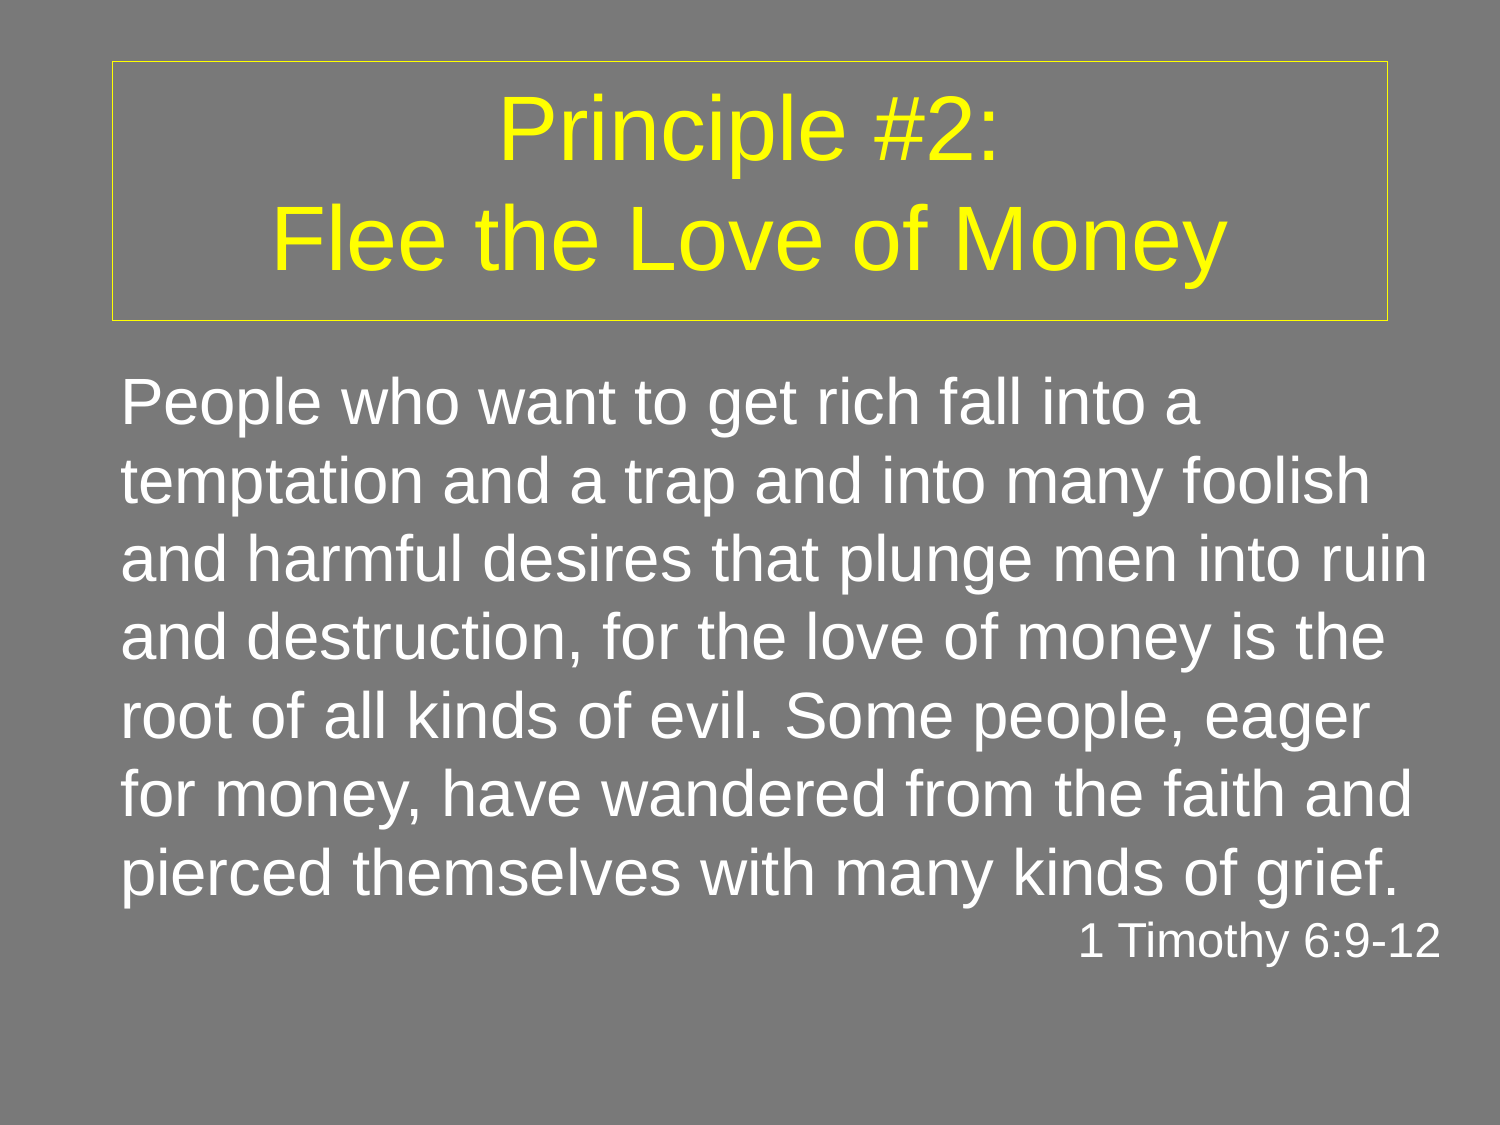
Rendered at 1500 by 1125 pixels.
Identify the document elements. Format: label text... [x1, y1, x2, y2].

list People who want to get rich fall into a temptation and a trap and into many foolish and harmful desires that plunge men into ruin and destruction, for the love of money is the root of all kinds of evil. Some people, eager for money, have wandered from the faith and pierced themselves with many kinds of grief. 1 Timothy 6:9-12 [111, 351, 1450, 1051]
title Principle #2: Flee the Love of Money [111, 61, 1388, 322]
